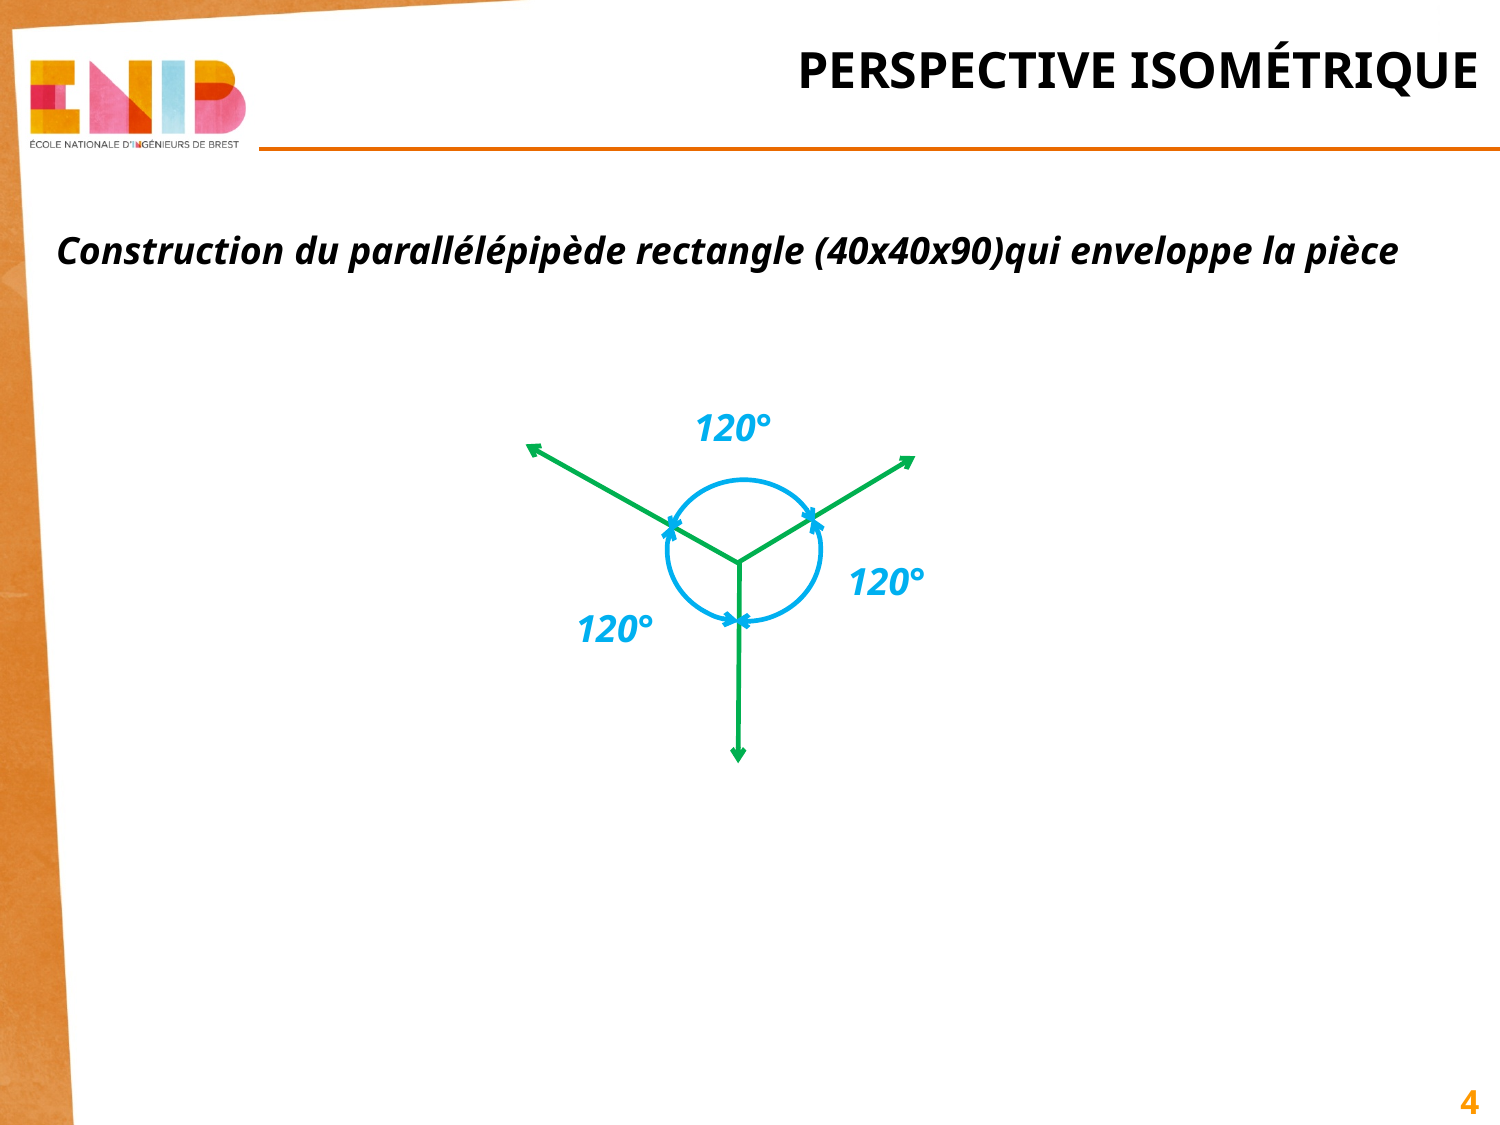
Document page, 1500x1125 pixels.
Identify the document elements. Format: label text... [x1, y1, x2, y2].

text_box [525, 444, 740, 565]
text_box Construction du parallélépipède rectangle (40x40x90)qui enveloppe la pièce [41, 219, 1447, 308]
picture [1333, 58, 1342, 66]
text_box 120° [560, 597, 680, 669]
text_box 120° [832, 550, 951, 622]
text_box [670, 572, 732, 627]
text_box [265, 66, 1453, 154]
picture [1188, 58, 1206, 66]
picture [809, 58, 819, 66]
picture [869, 58, 878, 66]
picture [0, 0, 1440, 1125]
picture [1385, 58, 1403, 66]
text_box [745, 572, 818, 623]
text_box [744, 455, 916, 563]
text_box 120° [679, 397, 798, 454]
picture [929, 58, 939, 66]
